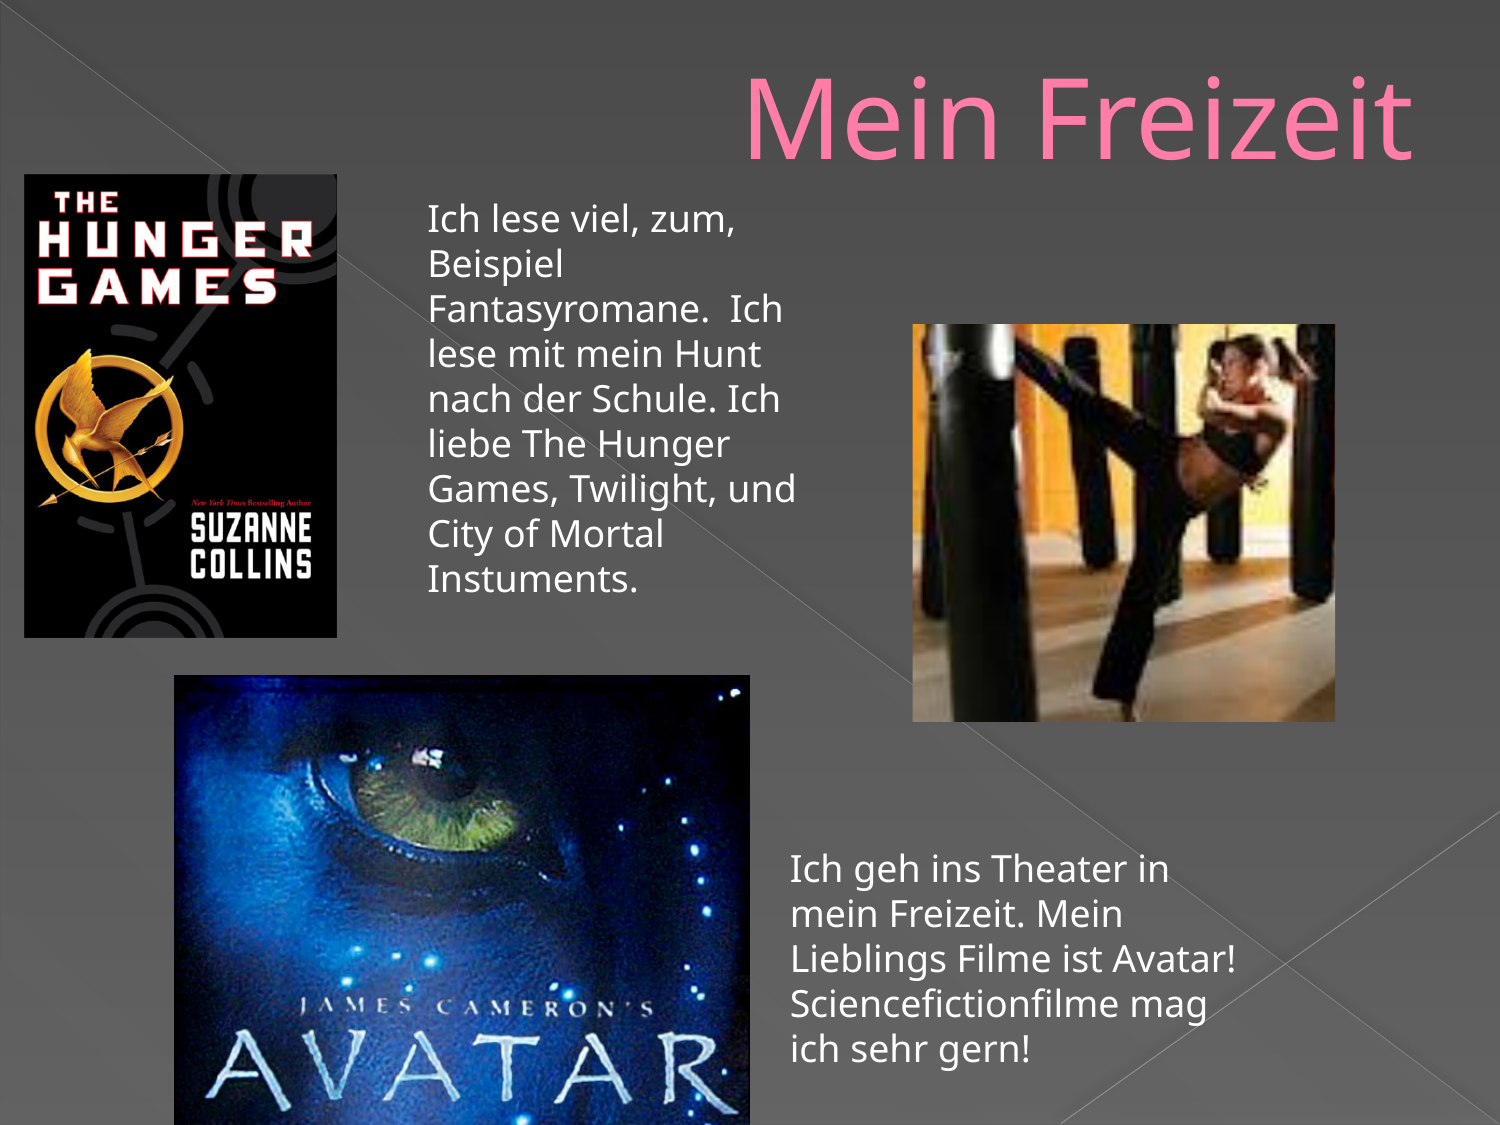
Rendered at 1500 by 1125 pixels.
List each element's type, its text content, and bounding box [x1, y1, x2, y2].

text_box Ich geh ins Theater in mein Freizeit. Mein Lieblings Filme ist Avatar! Sciencefictionfilme mag ich sehr gern! [774, 837, 1275, 1078]
picture [174, 675, 751, 1125]
text_box Ich lese viel, zum, Beispiel Fantasyromane. Ich lese mit mein Hunt nach der Schule. Ich liebe The Hunger Games, Twilight, und City of Mortal Instuments. [412, 187, 838, 608]
title Mein Freizeit [362, 0, 1500, 230]
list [912, 324, 1336, 734]
picture [24, 174, 337, 638]
